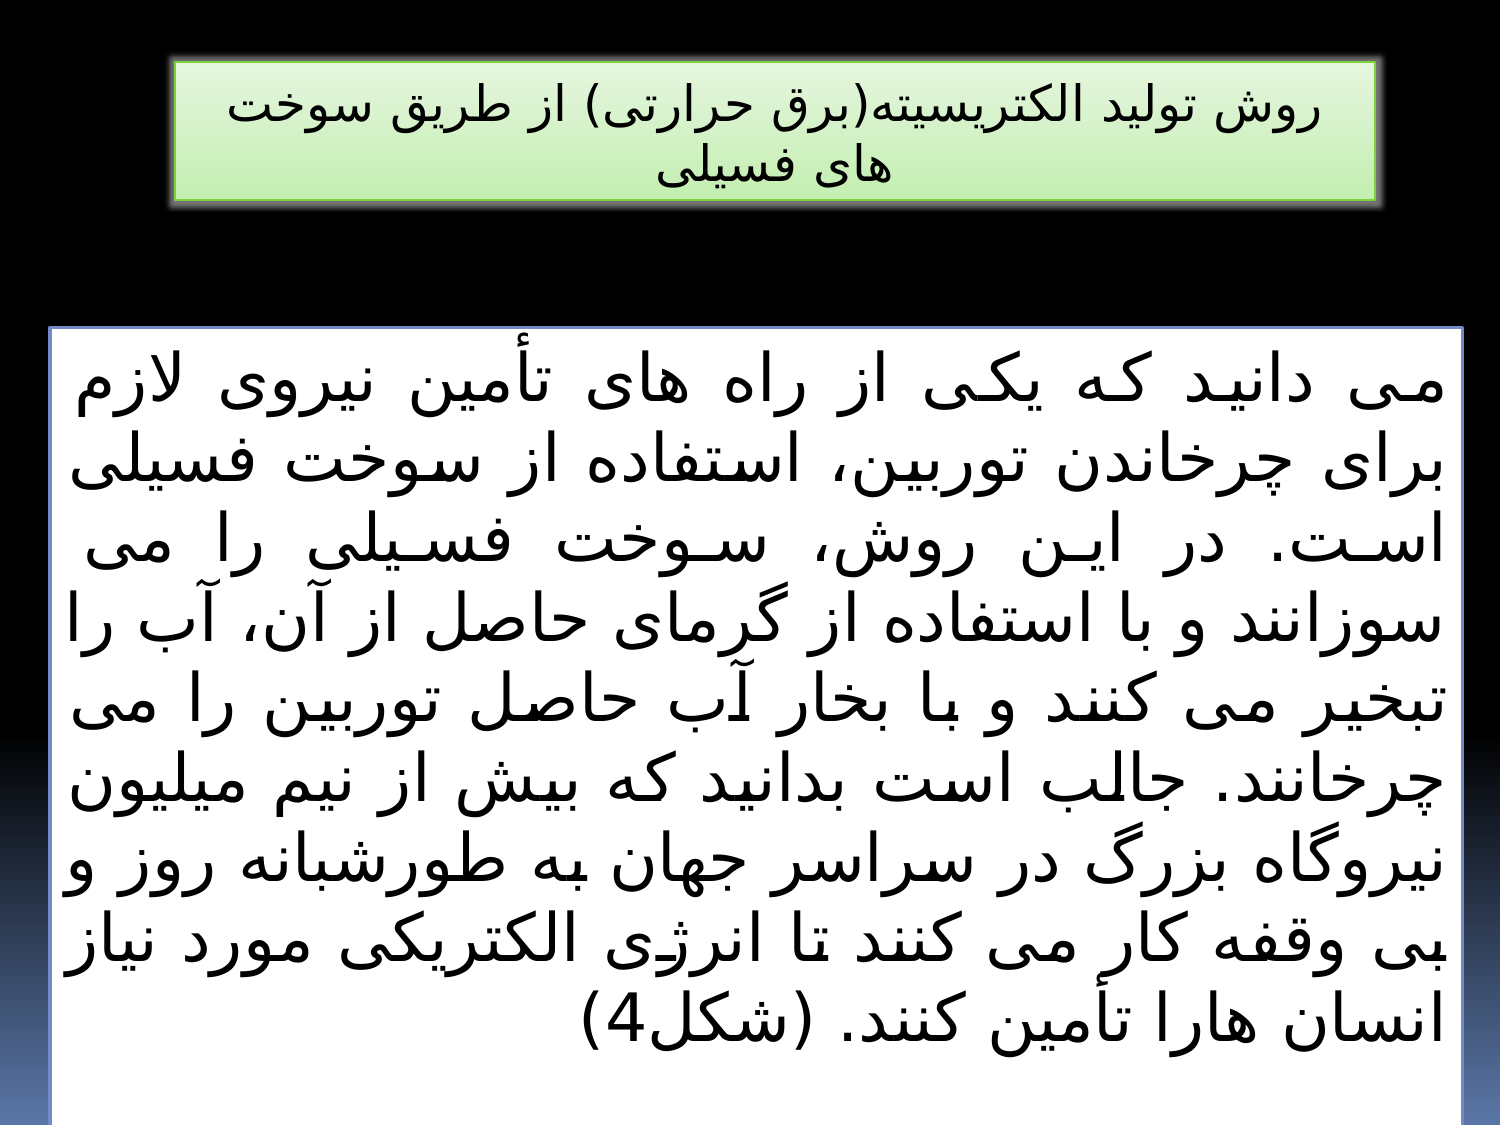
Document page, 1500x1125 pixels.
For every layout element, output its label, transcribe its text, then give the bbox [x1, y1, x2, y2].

text_box می دانید که یکی از راه های تأمین نیروی لازم برای چرخاندن توربین، استفاده از سوخت فسیلی است. در این روش، سوخت فسیلی را می سوزانند و با استفاده از گرمای حاصل از آن، آب را تبخیر می کنند و با بخار آب حاصل توربین را می چرخانند. جالب است بدانید که بیش از نیم میلیون نیروگاه بزرگ در سراسر جهان به طورشبانه روز و بی وقفه کار می کنند تا انرژی الکتریکی مورد نیاز انسان هارا تأمین کنند. (شکل4) [48, 326, 1464, 1125]
text_box روش تولید الکتریسیته(برق حرارتی) از طریق سوخت های فسیلی [174, 61, 1376, 201]
